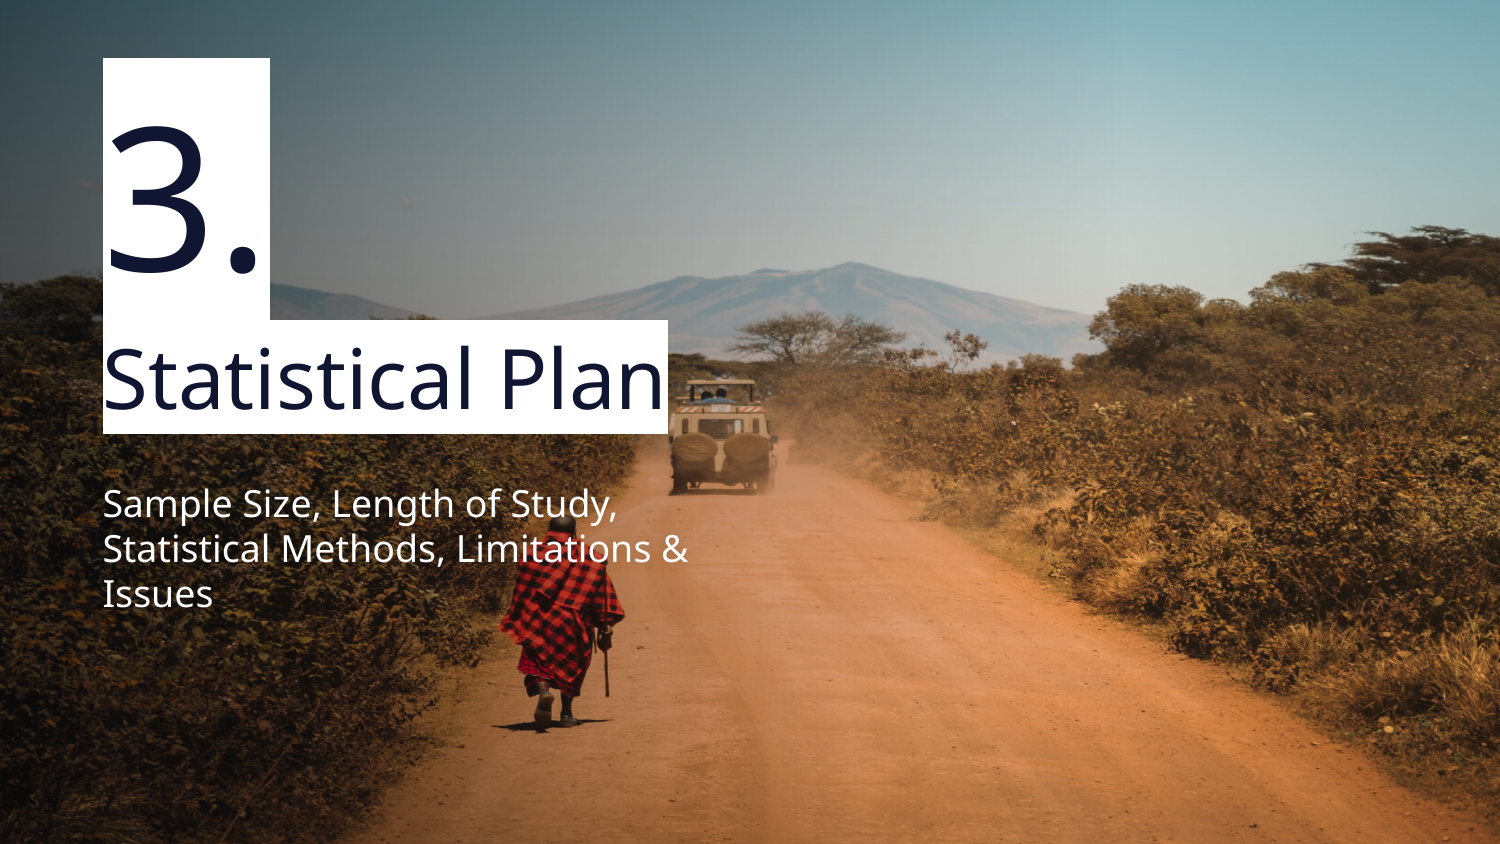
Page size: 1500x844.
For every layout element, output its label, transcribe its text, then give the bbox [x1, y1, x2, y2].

picture [0, 0, 1500, 844]
title 3. Statistical Plan [87, 251, 1074, 442]
subtitle Sample Size, Length of Study, Statistical Methods, Limitations & Issues [87, 465, 750, 594]
